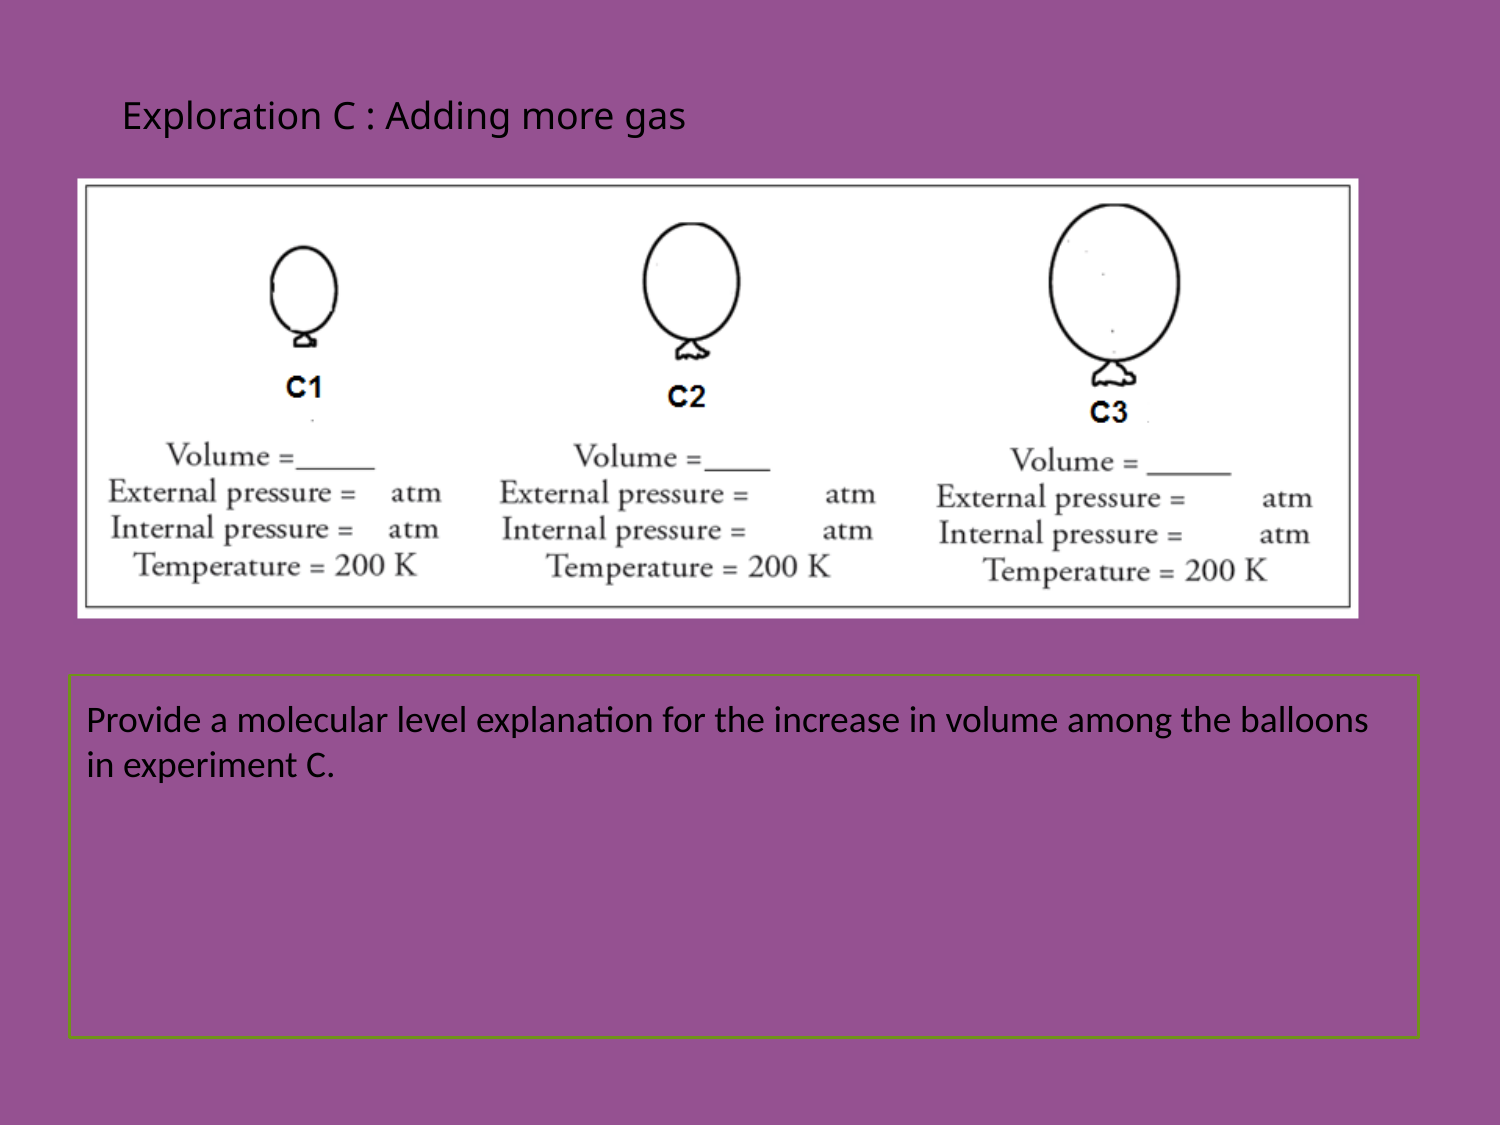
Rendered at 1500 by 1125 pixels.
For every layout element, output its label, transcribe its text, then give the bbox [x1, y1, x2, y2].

text_box Provide a molecular level explanation for the increase in volume among the balloons in experiment C. [71, 687, 1400, 793]
picture [73, 174, 1365, 626]
text_box Exploration C : Adding more gas [106, 84, 702, 145]
text_box [68, 674, 1420, 1039]
